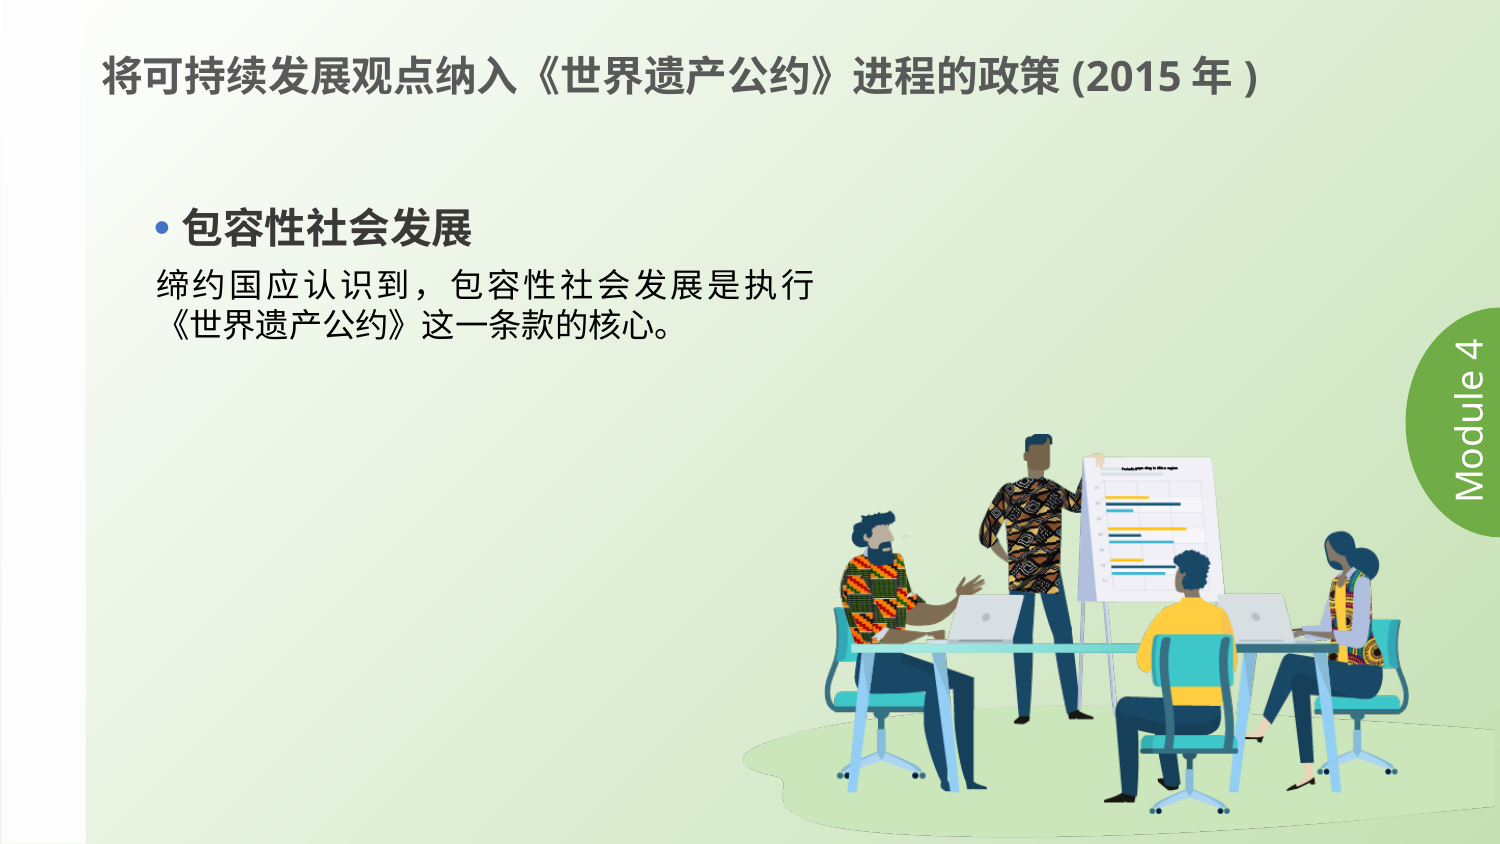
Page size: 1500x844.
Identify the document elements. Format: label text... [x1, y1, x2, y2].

picture [738, 434, 1495, 844]
text_box 缔约国应认识到，包容性社会发展是执行《世界遗产公约》这一条款的核心。 [141, 256, 830, 352]
text_box 包容性社会发展 [110, 194, 499, 260]
text_box 将可持续发展观点纳入《世界遗产公约》进程的政策(2015年) [86, 42, 1427, 108]
